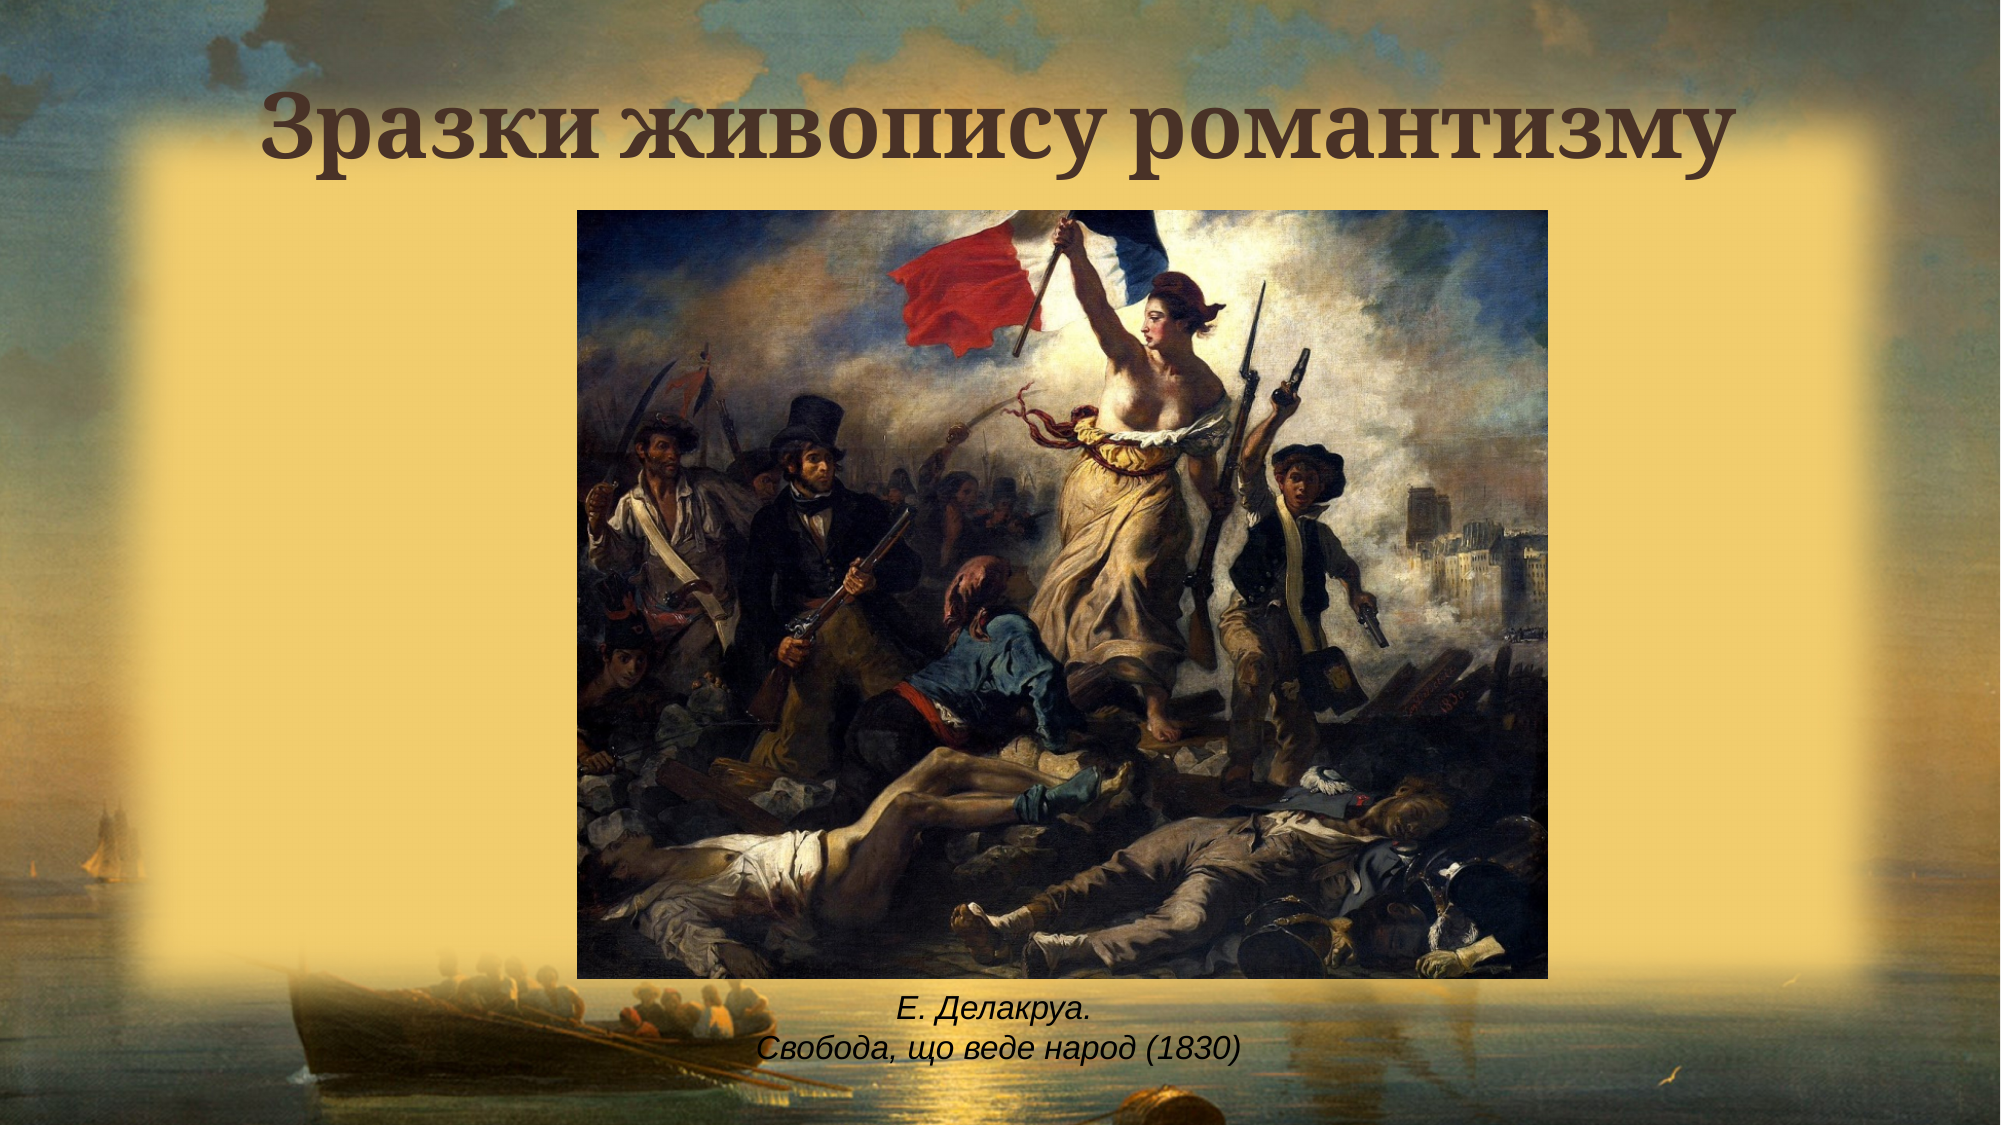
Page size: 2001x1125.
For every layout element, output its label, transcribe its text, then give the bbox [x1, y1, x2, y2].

title Зразки живопису романтизму [178, 45, 1820, 213]
picture [0, 0, 2001, 1125]
text_box Е. Делакруа. Свобода, що веде народ (1830) [718, 979, 1280, 1074]
